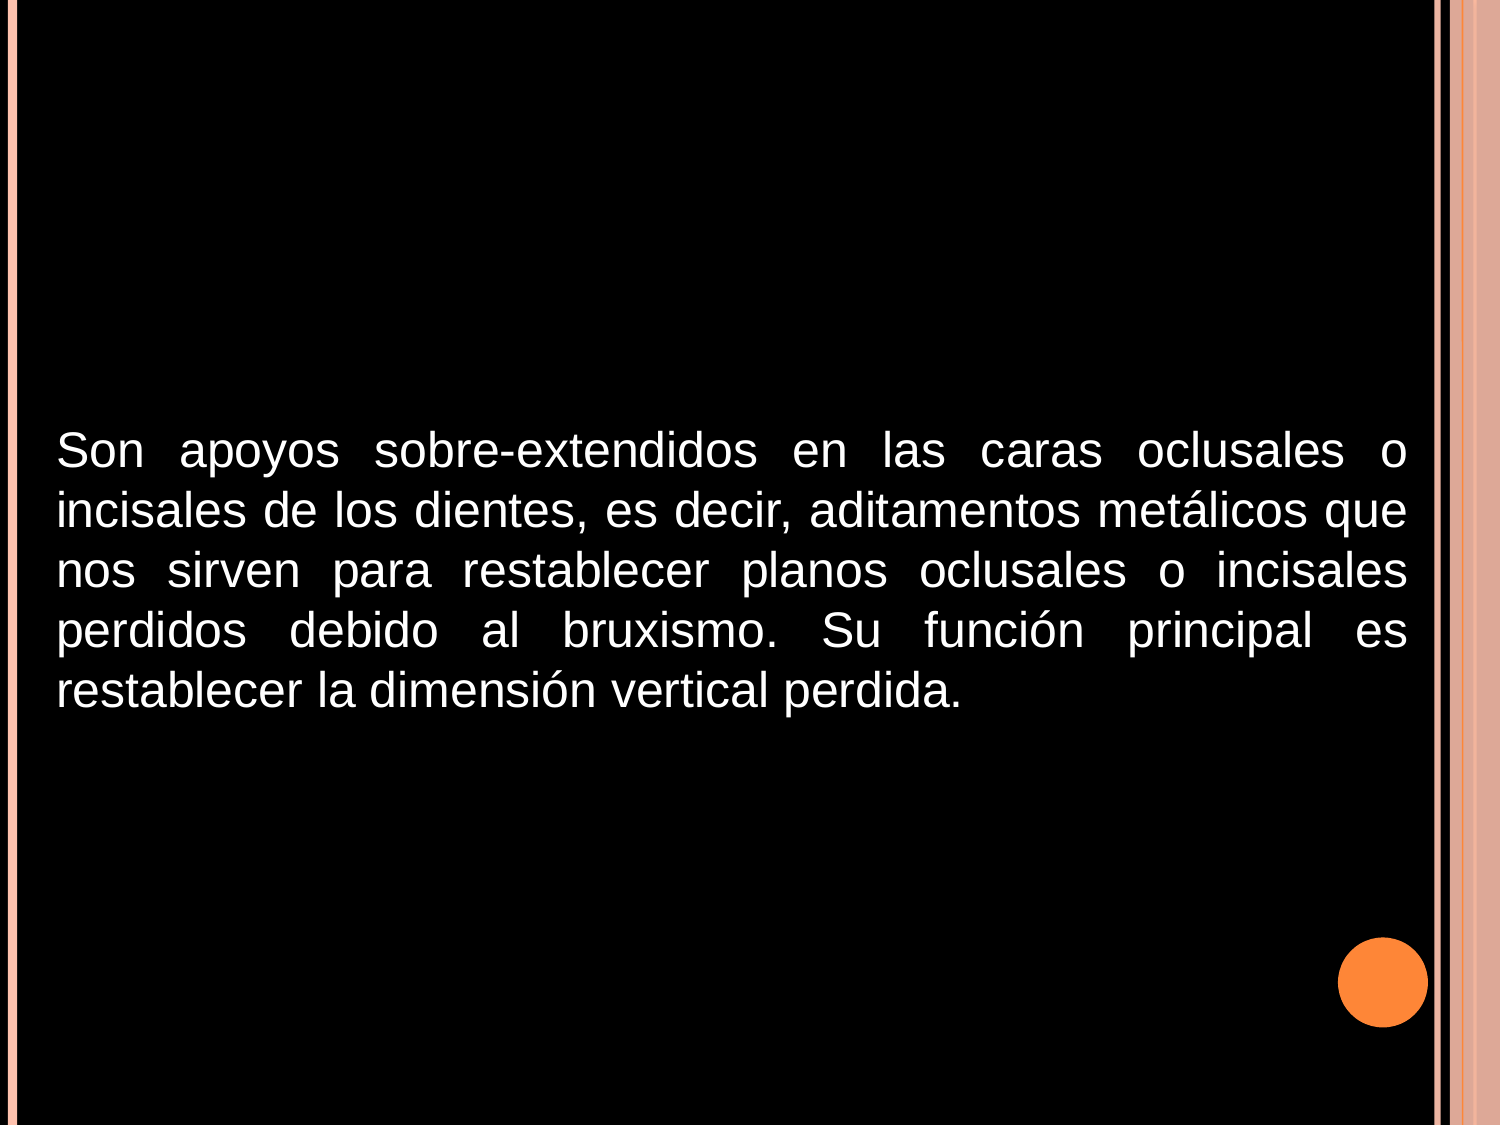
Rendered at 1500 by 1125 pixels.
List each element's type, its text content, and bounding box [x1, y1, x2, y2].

text_box Son apoyos sobre-extendidos en las caras oclusales o incisales de los dientes, es decir, aditamentos metálicos que nos sirven para restablecer planos oclusales o incisales perdidos debido al bruxismo. Su función principal es restablecer la dimensión vertical perdida. [41, 410, 1424, 726]
